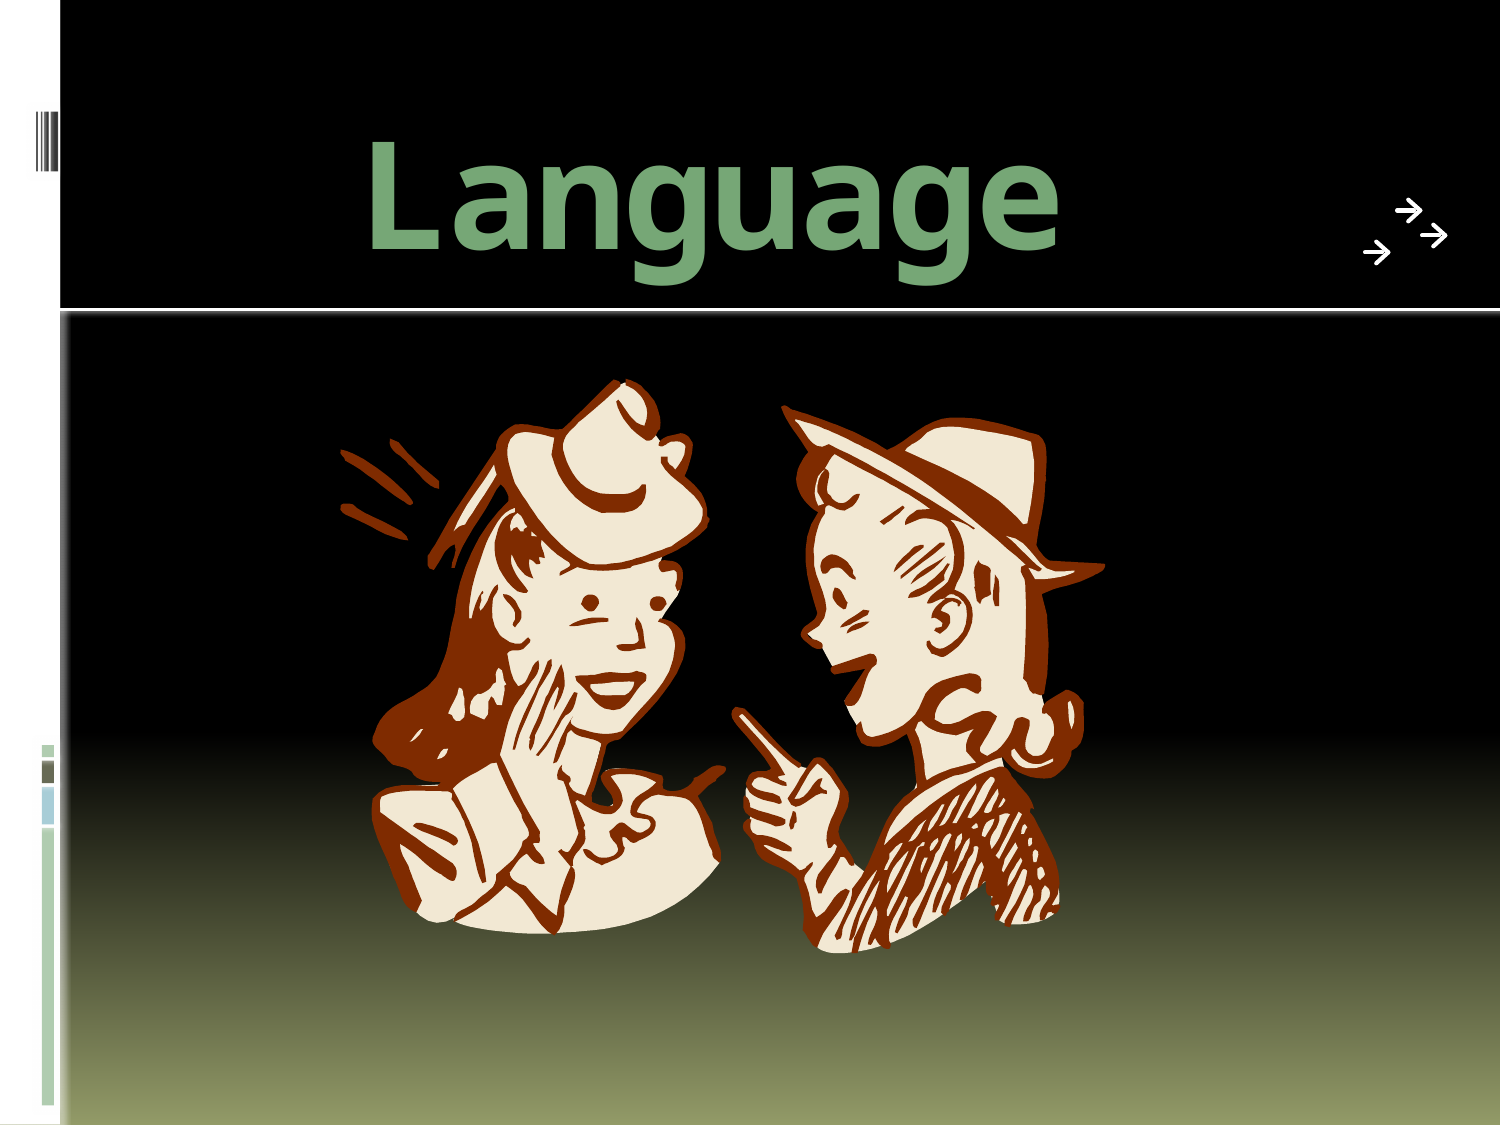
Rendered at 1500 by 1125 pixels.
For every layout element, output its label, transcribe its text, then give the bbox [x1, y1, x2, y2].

picture [336, 378, 1107, 961]
title Language [150, 72, 1275, 288]
